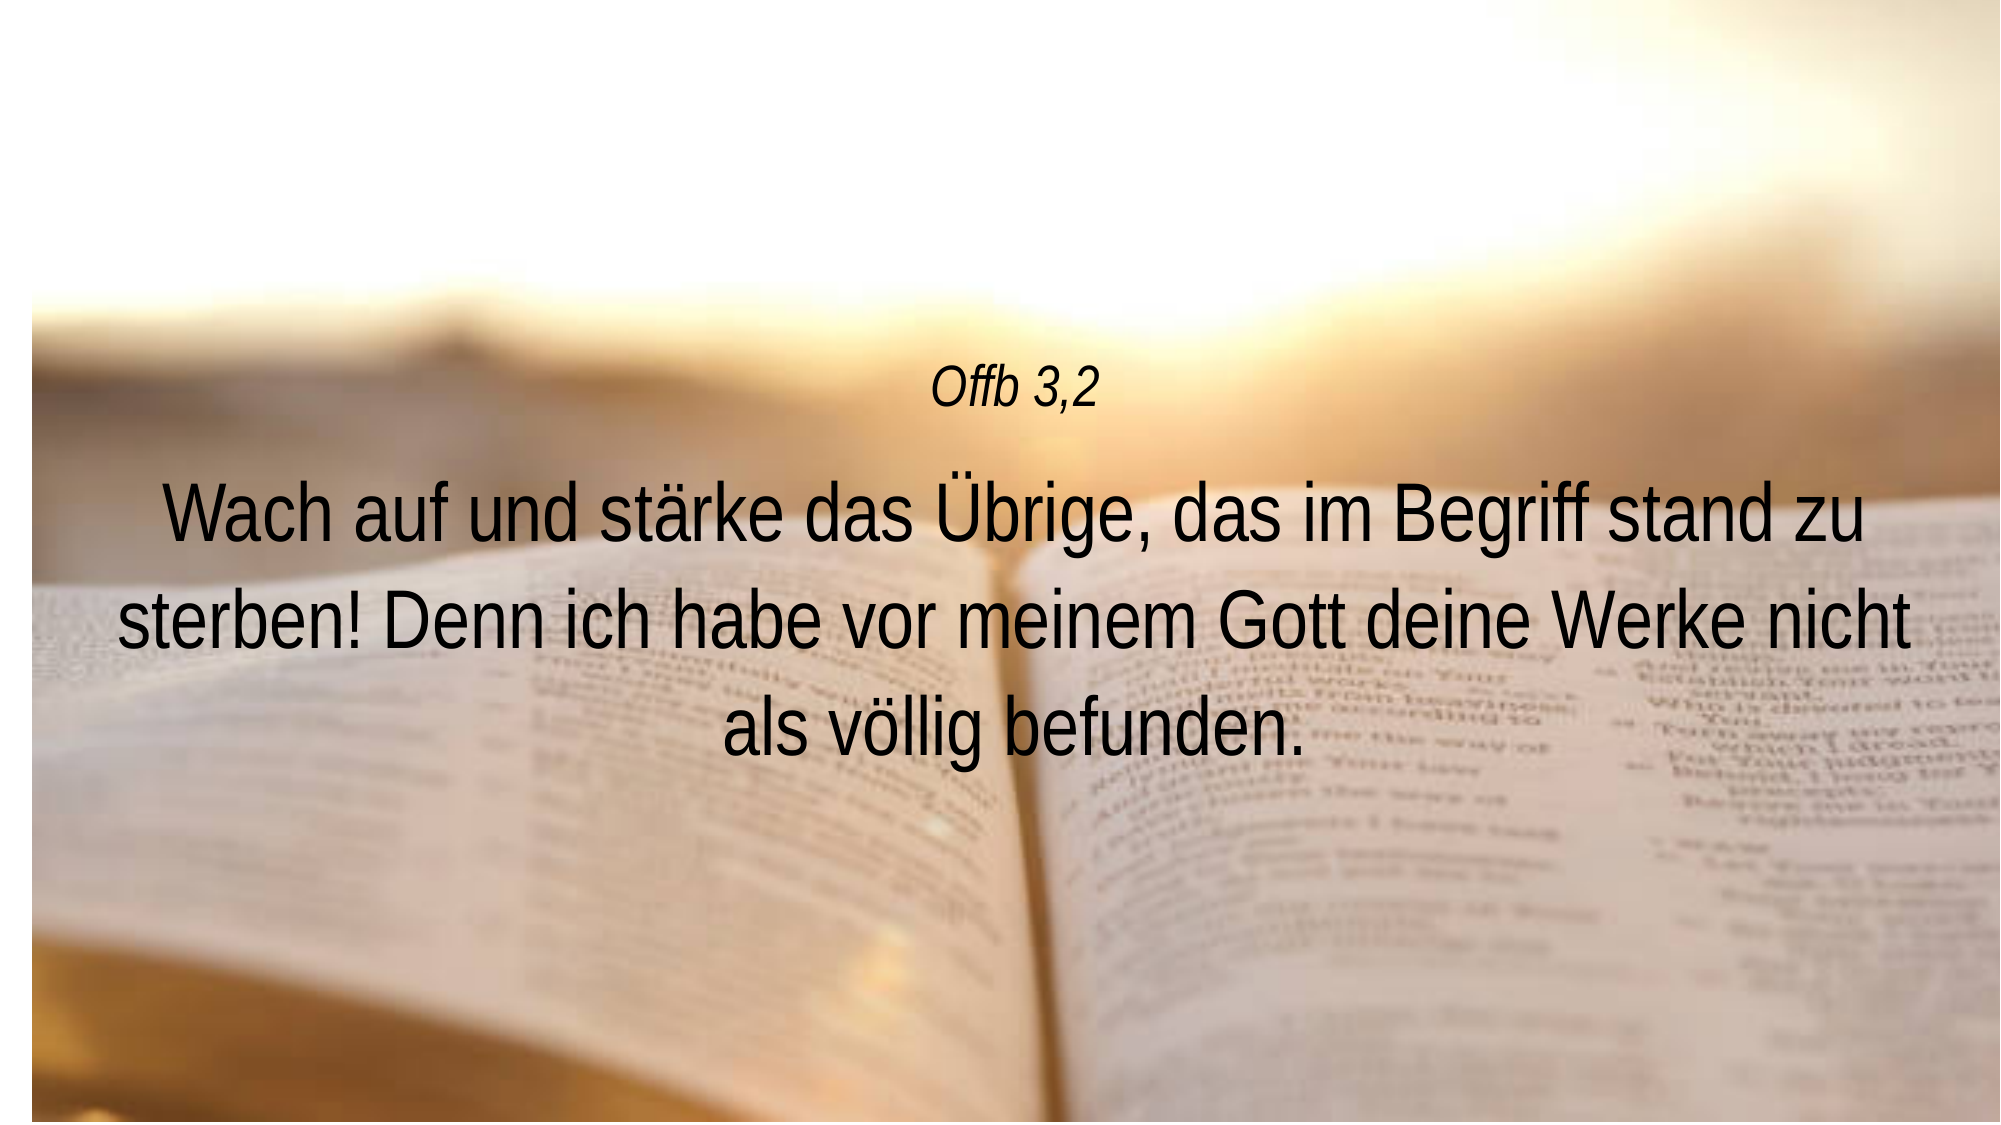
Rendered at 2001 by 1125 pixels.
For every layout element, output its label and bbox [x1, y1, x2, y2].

picture [31, 0, 2000, 1122]
text_box [751, 432, 1249, 691]
